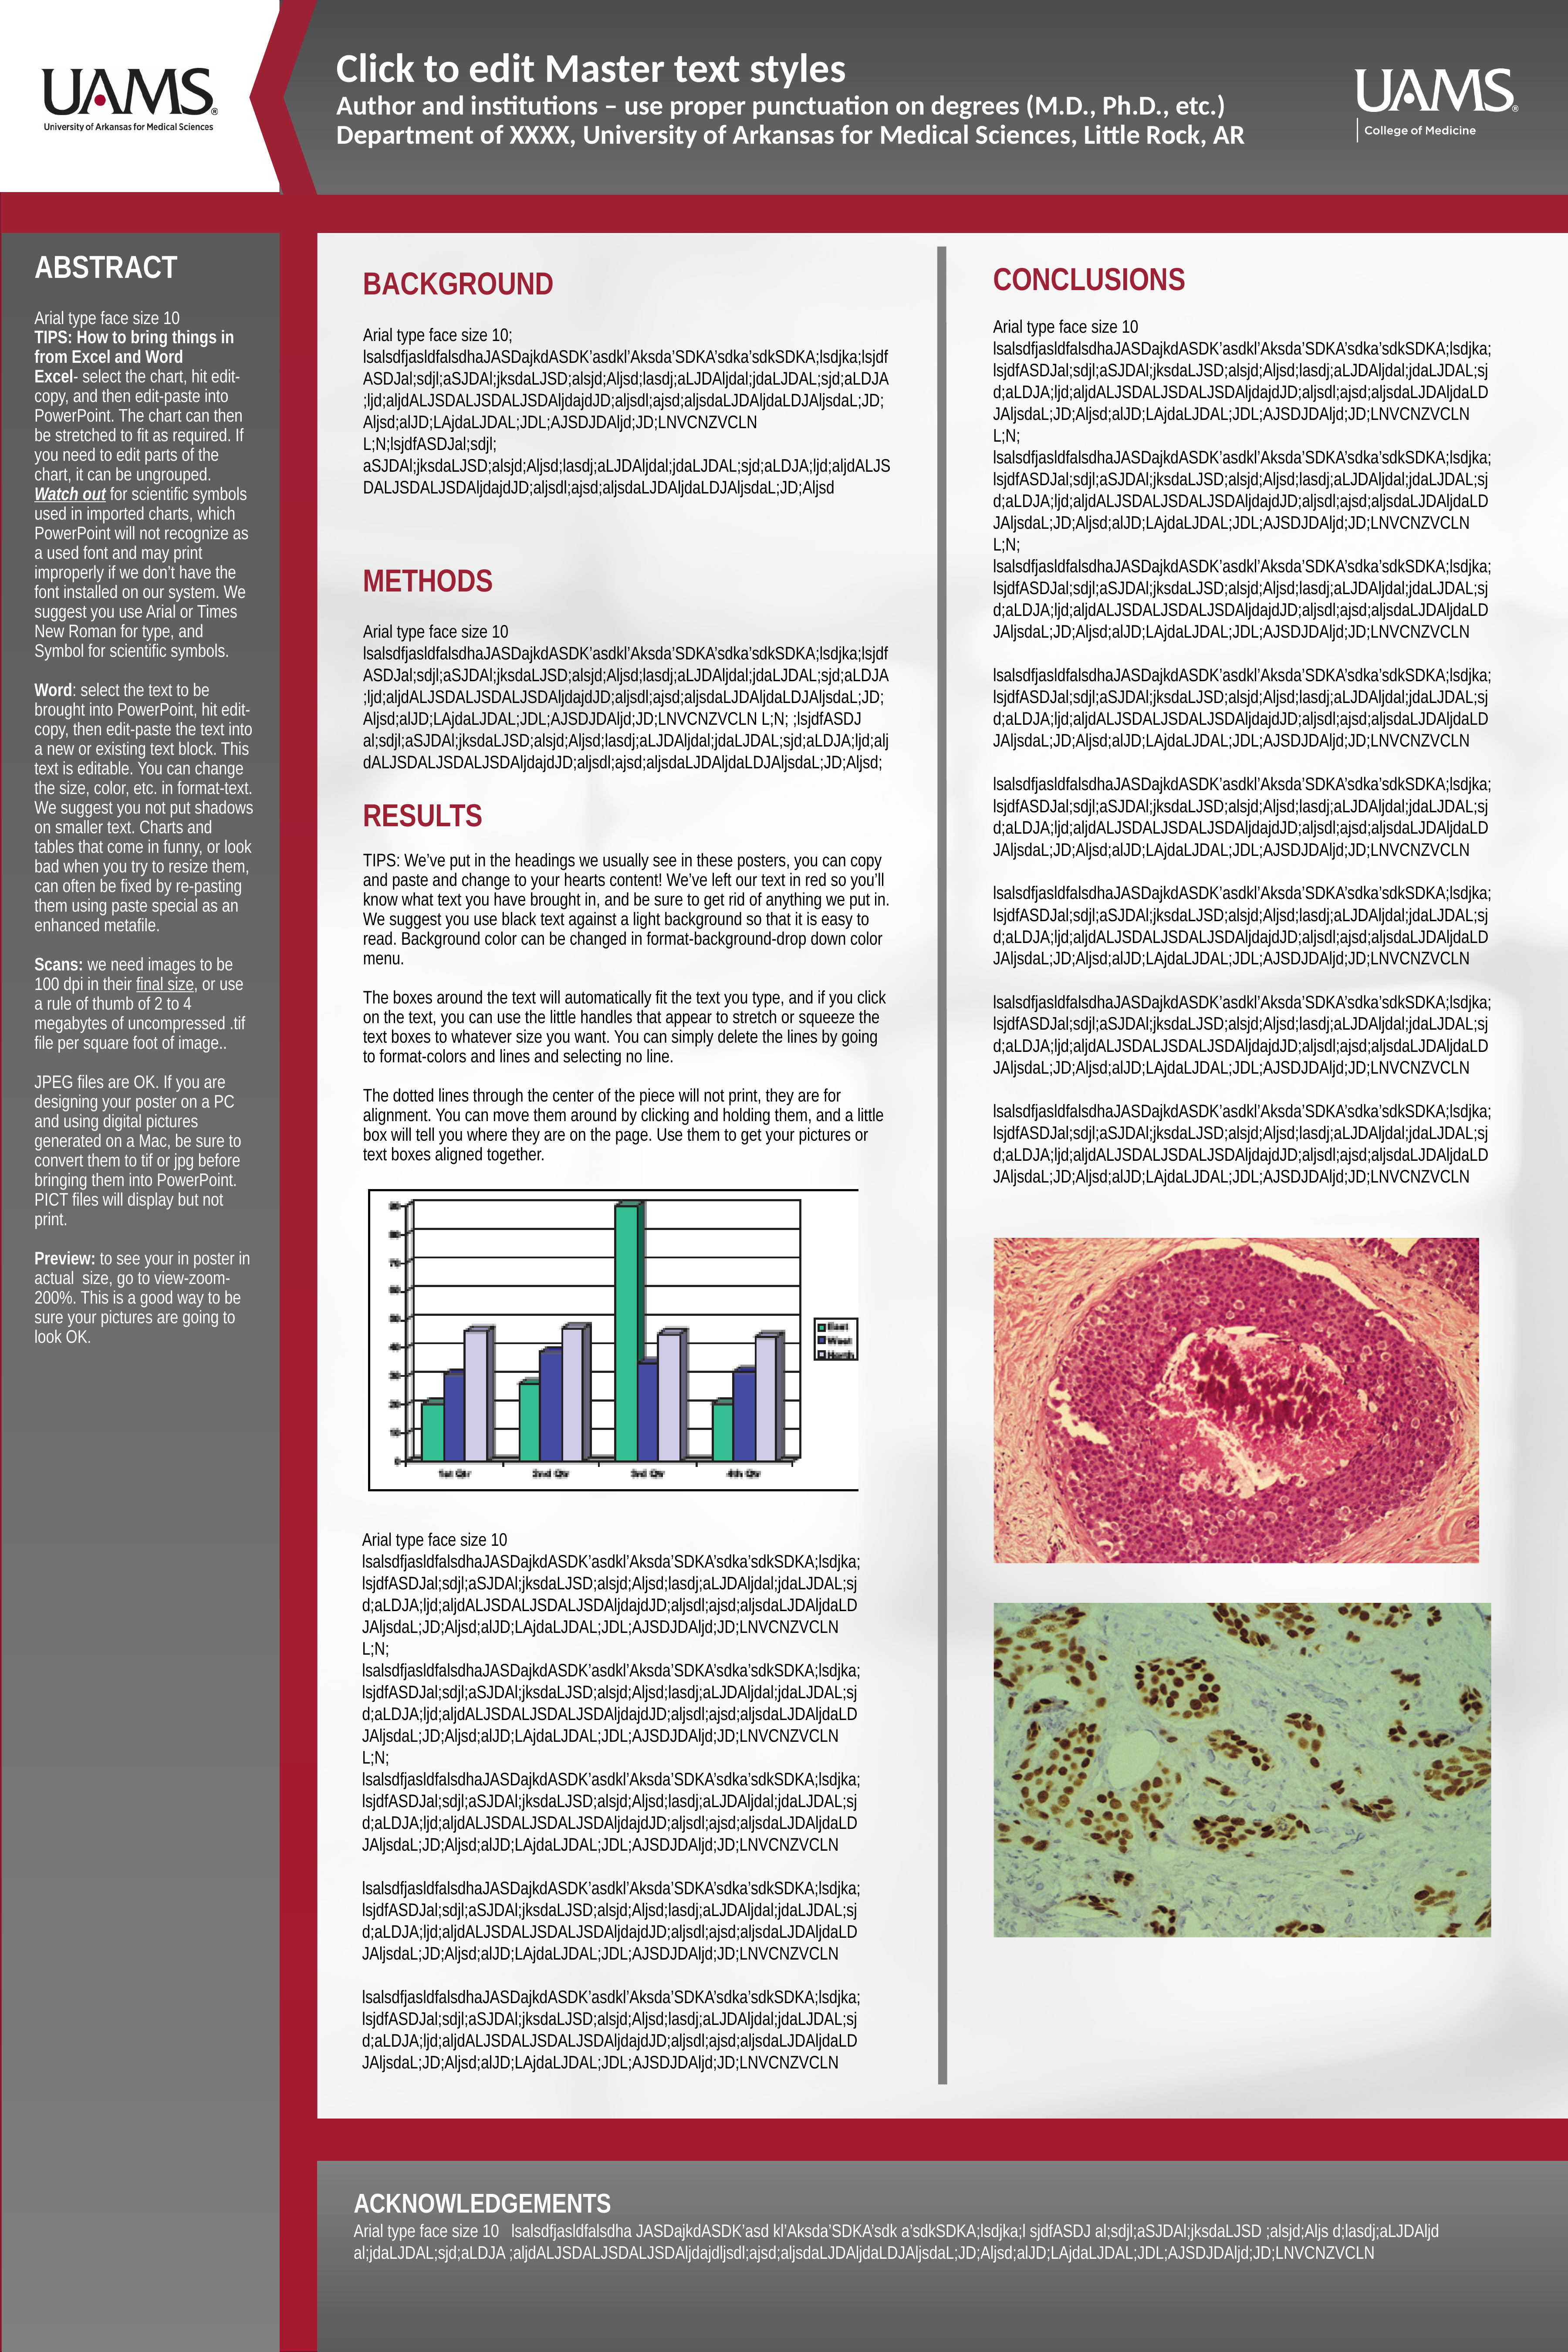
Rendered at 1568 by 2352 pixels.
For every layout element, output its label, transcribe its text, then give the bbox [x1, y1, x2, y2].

list Click to edit Master text styles Author and institutions – use proper punctuation on degrees (M.D., Ph.D., etc.) Department of XXXX, University of Arkansas for Medical Sciences, Little Rock, AR [330, 44, 1313, 167]
text_box ABSTRACT Arial type face size 10 TIPS: How to bring things in from Excel and Word Excel- select the chart, hit edit-copy, and then edit-paste into PowerPoint. The chart can then be stretched to fit as required. If you need to edit parts of the chart, it can be ungrouped. Watch out for scientific symbols used in imported charts, which PowerPoint will not recognize as a used font and may print improperly if we don’t have the font installed on our system. We suggest you use Arial or Times New Roman for type, and Symbol for scientific symbols. Word: select the text to be brought into PowerPoint, hit edit-copy, then edit-paste the text into a new or existing text block. This text is editable. You can change the size, color, etc. in format-text. We suggest you not put shadows on smaller text. Charts and tables that come in funny, or look bad when you try to resize them, can often be fixed by re-pasting them using paste special as an enhanced metafile. Scans: we need images to be 100 dpi in their final size, or use a rule of thumb of 2 to 4 megabytes of uncompressed .tif file per square foot of image.. JPEG files are OK. If you are designing your poster on a PC and using digital pictures generated on a Mac, be sure to convert them to tif or jpg before bringing them into PowerPoint. PICT files will display but not print. Preview: to see your in poster in actual size, go to view-zoom-200%. This is a good way to be sure your pictures are going to look OK. [28, 243, 260, 1350]
text_box BACKGROUND Arial type face size 10; lsalsdfjasldfalsdhaJASDajkdASDK’asdkl’Aksda’SDKA’sdka’sdkSDKA;lsdjka;lsjdfASDJal;sdjl;aSJDAl;jksdaLJSD;alsjd;Aljsd;lasdj;aLJDAljdal;jdaLJDAL;sjd;aLDJA;ljd;aljdALJSDALJSDALJSDAljdajdJD;aljsdl;ajsd;aljsdaLJDAljdaLDJAljsdaL;JD;Aljsd;alJD;LAjdaLJDAL;JDL;AJSDJDAljd;JD;LNVCNZVCLN L;N;lsjdfASDJal;sdjl; aSJDAl;jksdaLJSD;alsjd;Aljsd;lasdj;aLJDAljdal;jdaLJDAL;sjd;aLDJA;ljd;aljdALJSDALJSDALJSDAljdajdJD;aljsdl;ajsd;aljsdaLJDAljdaLDJAljsdaL;JD;Aljsd METHODS Arial type face size 10 lsalsdfjasldfalsdhaJASDajkdASDK’asdkl’Aksda’SDKA’sdka’sdkSDKA;lsdjka;lsjdfASDJal;sdjl;aSJDAl;jksdaLJSD;alsjd;Aljsd;lasdj;aLJDAljdal;jdaLJDAL;sjd;aLDJA;ljd;aljdALJSDALJSDALJSDAljdajdJD;aljsdl;ajsd;aljsdaLJDAljdaLDJAljsdaL;JD;Aljsd;alJD;LAjdaLJDAL;JDL;AJSDJDAljd;JD;LNVCNZVCLN L;N; ;lsjdfASDJ al;sdjl;aSJDAl;jksdaLJSD;alsjd;Aljsd;lasdj;aLJDAljdal;jdaLJDAL;sjd;aLDJA;ljd;aljdALJSDALJSDALJSDAljdajdJD;aljsdl;ajsd;aljsdaLJDAljdaLDJAljsdaL;JD;Aljsd; [356, 260, 897, 795]
text_box Arial type face size 10 lsalsdfjasldfalsdhaJASDajkdASDK’asdkl’Aksda’SDKA’sdka’sdkSDKA;lsdjka;lsjdfASDJal;sdjl;aSJDAl;jksdaLJSD;alsjd;Aljsd;lasdj;aLJDAljdal;jdaLJDAL;sjd;aLDJA;ljd;aljdALJSDALJSDALJSDAljdajdJD;aljsdl;ajsd;aljsdaLJDAljdaLDJAljsdaL;JD;Aljsd;alJD;LAjdaLJDAL;JDL;AJSDJDAljd;JD;LNVCNZVCLN L;N; lsalsdfjasldfalsdhaJASDajkdASDK’asdkl’Aksda’SDKA’sdka’sdkSDKA;lsdjka;lsjdfASDJal;sdjl;aSJDAl;jksdaLJSD;alsjd;Aljsd;lasdj;aLJDAljdal;jdaLJDAL;sjd;aLDJA;ljd;aljdALJSDALJSDALJSDAljdajdJD;aljsdl;ajsd;aljsdaLJDAljdaLDJAljsdaL;JD;Aljsd;alJD;LAjdaLJDAL;JDL;AJSDJDAljd;JD;LNVCNZVCLN L;N; lsalsdfjasldfalsdhaJASDajkdASDK’asdkl’Aksda’SDKA’sdka’sdkSDKA;lsdjka;lsjdfASDJal;sdjl;aSJDAl;jksdaLJSD;alsjd;Aljsd;lasdj;aLJDAljdal;jdaLJDAL;sjd;aLDJA;ljd;aljdALJSDALJSDALJSDAljdajdJD;aljsdl;ajsd;aljsdaLJDAljdaLDJAljsdaL;JD;Aljsd;alJD;LAjdaLJDAL;JDL;AJSDJDAljd;JD;LNVCNZVCLN lsalsdfjasldfalsdhaJASDajkdASDK’asdkl’Aksda’SDKA’sdka’sdkSDKA;lsdjka;lsjdfASDJal;sdjl;aSJDAl;jksdaLJSD;alsjd;Aljsd;lasdj;aLJDAljdal;jdaLJDAL;sjd;aLDJA;ljd;aljdALJSDALJSDALJSDAljdajdJD;aljsdl;ajsd;aljsdaLJDAljdaLDJAljsdaL;JD;Aljsd;alJD;LAjdaLJDAL;JDL;AJSDJDAljd;JD;LNVCNZVCLN lsalsdfjasldfalsdhaJASDajkdASDK’asdkl’Aksda’SDKA’sdka’sdkSDKA;lsdjka;lsjdfASDJal;sdjl;aSJDAl;jksdaLJSD;alsjd;Aljsd;lasdj;aLJDAljdal;jdaLJDAL;sjd;aLDJA;ljd;aljdALJSDALJSDALJSDAljdajdJD;aljsdl;ajsd;aljsdaLJDAljdaLDJAljsdaL;JD;Aljsd;alJD;LAjdaLJDAL;JDL;AJSDJDAljd;JD;LNVCNZVCLN [355, 1524, 867, 2095]
picture [41, 68, 218, 131]
text_box RESULTS TIPS: We’ve put in the headings we usually see in these posters, you can copy and paste and change to your hearts content! We’ve left our text in red so you’ll know what text you have brought in, and be sure to get rid of anything we put in. We suggest you use black text against a light background so that it is easy to read. Background color can be changed in format-background-drop down color menu. The boxes around the text will automatically fit the text you type, and if you click on the text, you can use the little handles that appear to stretch or squeeze the text boxes to whatever size you want. You can simply delete the lines by going to format-colors and lines and selecting no line. The dotted lines through the center of the piece will not print, they are for alignment. You can move them around by clicking and holding them, and a little box will tell you where they are on the page. Use them to get your pictures or text boxes aligned together. [356, 796, 897, 1221]
text_box CONCLUSIONS Arial type face size 10 lsalsdfjasldfalsdhaJASDajkdASDK’asdkl’Aksda’SDKA’sdka’sdkSDKA;lsdjka;lsjdfASDJal;sdjl;aSJDAl;jksdaLJSD;alsjd;Aljsd;lasdj;aLJDAljdal;jdaLJDAL;sjd;aLDJA;ljd;aljdALJSDALJSDALJSDAljdajdJD;aljsdl;ajsd;aljsdaLJDAljdaLDJAljsdaL;JD;Aljsd;alJD;LAjdaLJDAL;JDL;AJSDJDAljd;JD;LNVCNZVCLN L;N; lsalsdfjasldfalsdhaJASDajkdASDK’asdkl’Aksda’SDKA’sdka’sdkSDKA;lsdjka;lsjdfASDJal;sdjl;aSJDAl;jksdaLJSD;alsjd;Aljsd;lasdj;aLJDAljdal;jdaLJDAL;sjd;aLDJA;ljd;aljdALJSDALJSDALJSDAljdajdJD;aljsdl;ajsd;aljsdaLJDAljdaLDJAljsdaL;JD;Aljsd;alJD;LAjdaLJDAL;JDL;AJSDJDAljd;JD;LNVCNZVCLN L;N; lsalsdfjasldfalsdhaJASDajkdASDK’asdkl’Aksda’SDKA’sdka’sdkSDKA;lsdjka;lsjdfASDJal;sdjl;aSJDAl;jksdaLJSD;alsjd;Aljsd;lasdj;aLJDAljdal;jdaLJDAL;sjd;aLDJA;ljd;aljdALJSDALJSDALJSDAljdajdJD;aljsdl;ajsd;aljsdaLJDAljdaLDJAljsdaL;JD;Aljsd;alJD;LAjdaLJDAL;JDL;AJSDJDAljd;JD;LNVCNZVCLN lsalsdfjasldfalsdhaJASDajkdASDK’asdkl’Aksda’SDKA’sdka’sdkSDKA;lsdjka;lsjdfASDJal;sdjl;aSJDAl;jksdaLJSD;alsjd;Aljsd;lasdj;aLJDAljdal;jdaLJDAL;sjd;aLDJA;ljd;aljdALJSDALJSDALJSDAljdajdJD;aljsdl;ajsd;aljsdaLJDAljdaLDJAljsdaL;JD;Aljsd;alJD;LAjdaLJDAL;JDL;AJSDJDAljd;JD;LNVCNZVCLN lsalsdfjasldfalsdhaJASDajkdASDK’asdkl’Aksda’SDKA’sdka’sdkSDKA;lsdjka;lsjdfASDJal;sdjl;aSJDAl;jksdaLJSD;alsjd;Aljsd;lasdj;aLJDAljdal;jdaLJDAL;sjd;aLDJA;ljd;aljdALJSDALJSDALJSDAljdajdJD;aljsdl;ajsd;aljsdaLJDAljdaLDJAljsdaL;JD;Aljsd;alJD;LAjdaLJDAL;JDL;AJSDJDAljd;JD;LNVCNZVCLN lsalsdfjasldfalsdhaJASDajkdASDK’asdkl’Aksda’SDKA’sdka’sdkSDKA;lsdjka;lsjdfASDJal;sdjl;aSJDAl;jksdaLJSD;alsjd;Aljsd;lasdj;aLJDAljdal;jdaLJDAL;sjd;aLDJA;ljd;aljdALJSDALJSDALJSDAljdajdJD;aljsdl;ajsd;aljsdaLJDAljdaLDJAljsdaL;JD;Aljsd;alJD;LAjdaLJDAL;JDL;AJSDJDAljd;JD;LNVCNZVCLN lsalsdfjasldfalsdhaJASDajkdASDK’asdkl’Aksda’SDKA’sdka’sdkSDKA;lsdjka;lsjdfASDJal;sdjl;aSJDAl;jksdaLJSD;alsjd;Aljsd;lasdj;aLJDAljdal;jdaLJDAL;sjd;aLDJA;ljd;aljdALJSDALJSDALJSDAljdajdJD;aljsdl;ajsd;aljsdaLJDAljdaLDJAljsdaL;JD;Aljsd;alJD;LAjdaLJDAL;JDL;AJSDJDAljd;JD;LNVCNZVCLN lsalsdfjasldfalsdhaJASDajkdASDK’asdkl’Aksda’SDKA’sdka’sdkSDKA;lsdjka;lsjdfASDJal;sdjl;aSJDAl;jksdaLJSD;alsjd;Aljsd;lasdj;aLJDAljdal;jdaLJDAL;sjd;aLDJA;ljd;aljdALJSDALJSDALJSDAljdajdJD;aljsdl;ajsd;aljsdaLJDAljdaLDJAljsdaL;JD;Aljsd;alJD;LAjdaLJDAL;JDL;AJSDJDAljd;JD;LNVCNZVCLN [987, 260, 1498, 1209]
picture [317, 233, 1568, 2119]
text_box ACKNOWLEDGEMENTS Arial type face size 10 lsalsdfjasldfalsdha JASDajkdASDK’asd kl’Aksda’SDKA’sdk a’sdkSDKA;lsdjka;l sjdfASDJ al;sdjl;aSJDAl;jksdaLJSD ;alsjd;Aljs d;lasdj;aLJDAljd al;jdaLJDAL;sjd;aLDJA ;aljdALJSDALJSDALJSDAljdajdljsdl;ajsd;aljsdaLJDAljdaLDJAljsdaL;JD;Aljsd;alJD;LAjdaLJDAL;JDL;AJSDJDAljd;JD;LNVCNZVCLN [347, 2186, 1496, 2266]
picture [1355, 68, 1518, 142]
